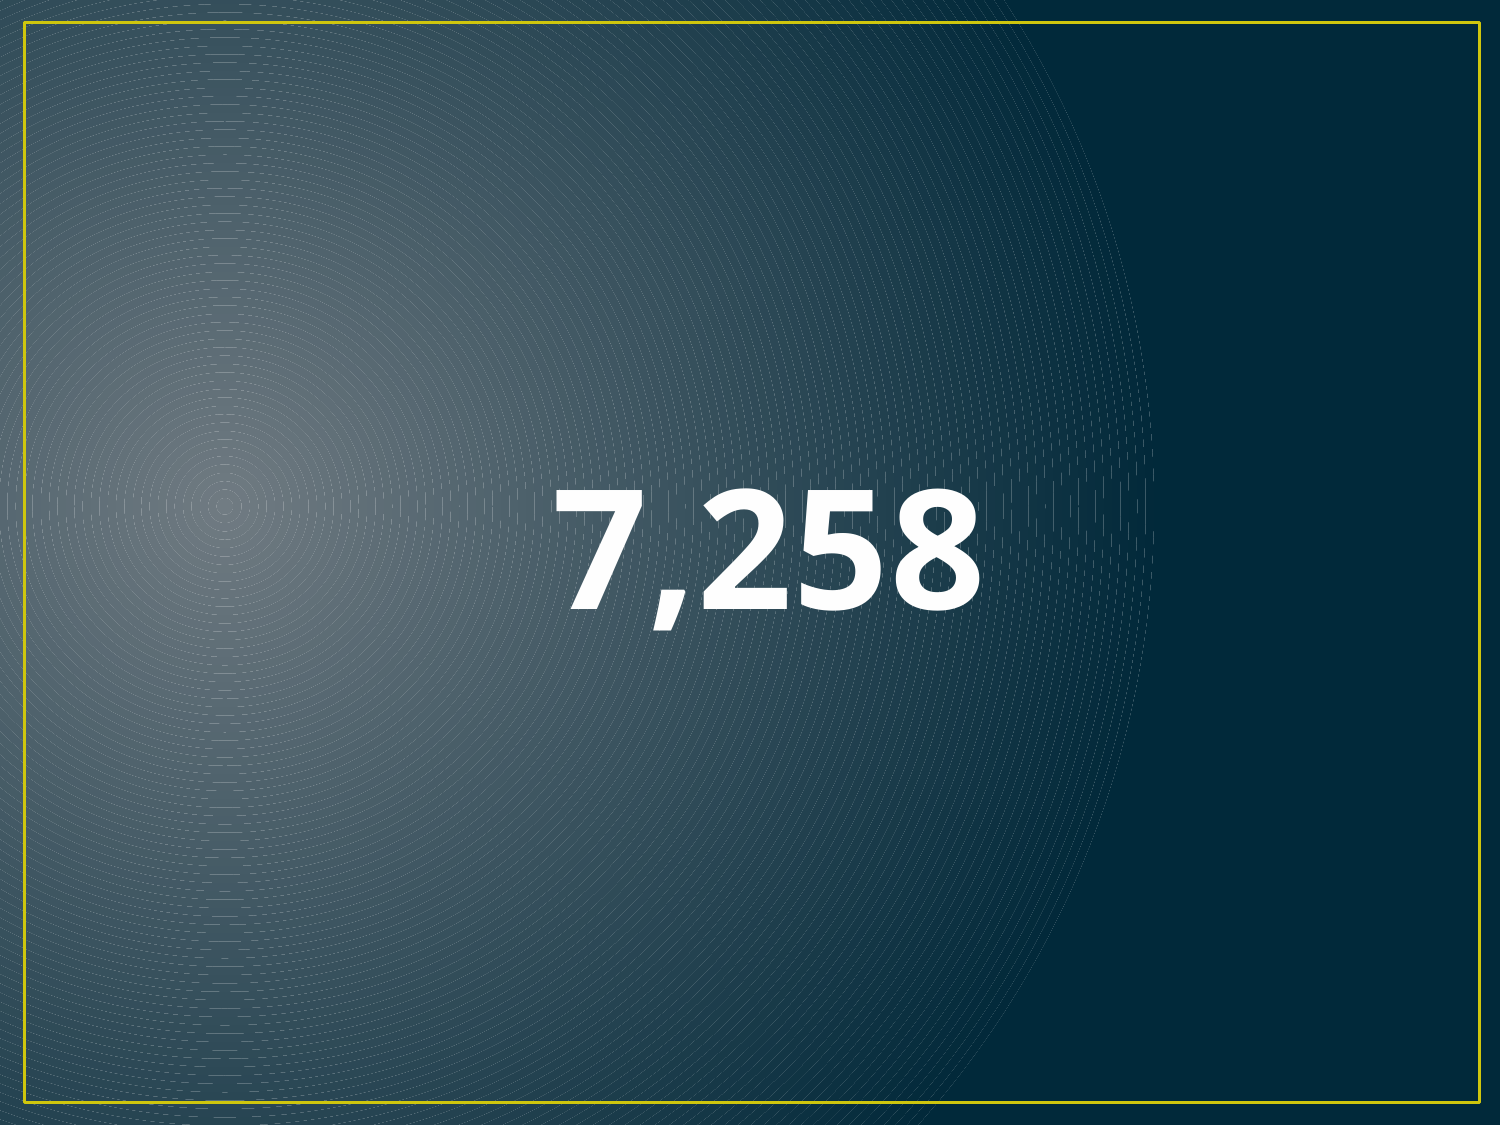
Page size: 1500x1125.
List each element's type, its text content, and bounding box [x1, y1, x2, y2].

title 7,258 [537, 462, 1013, 650]
